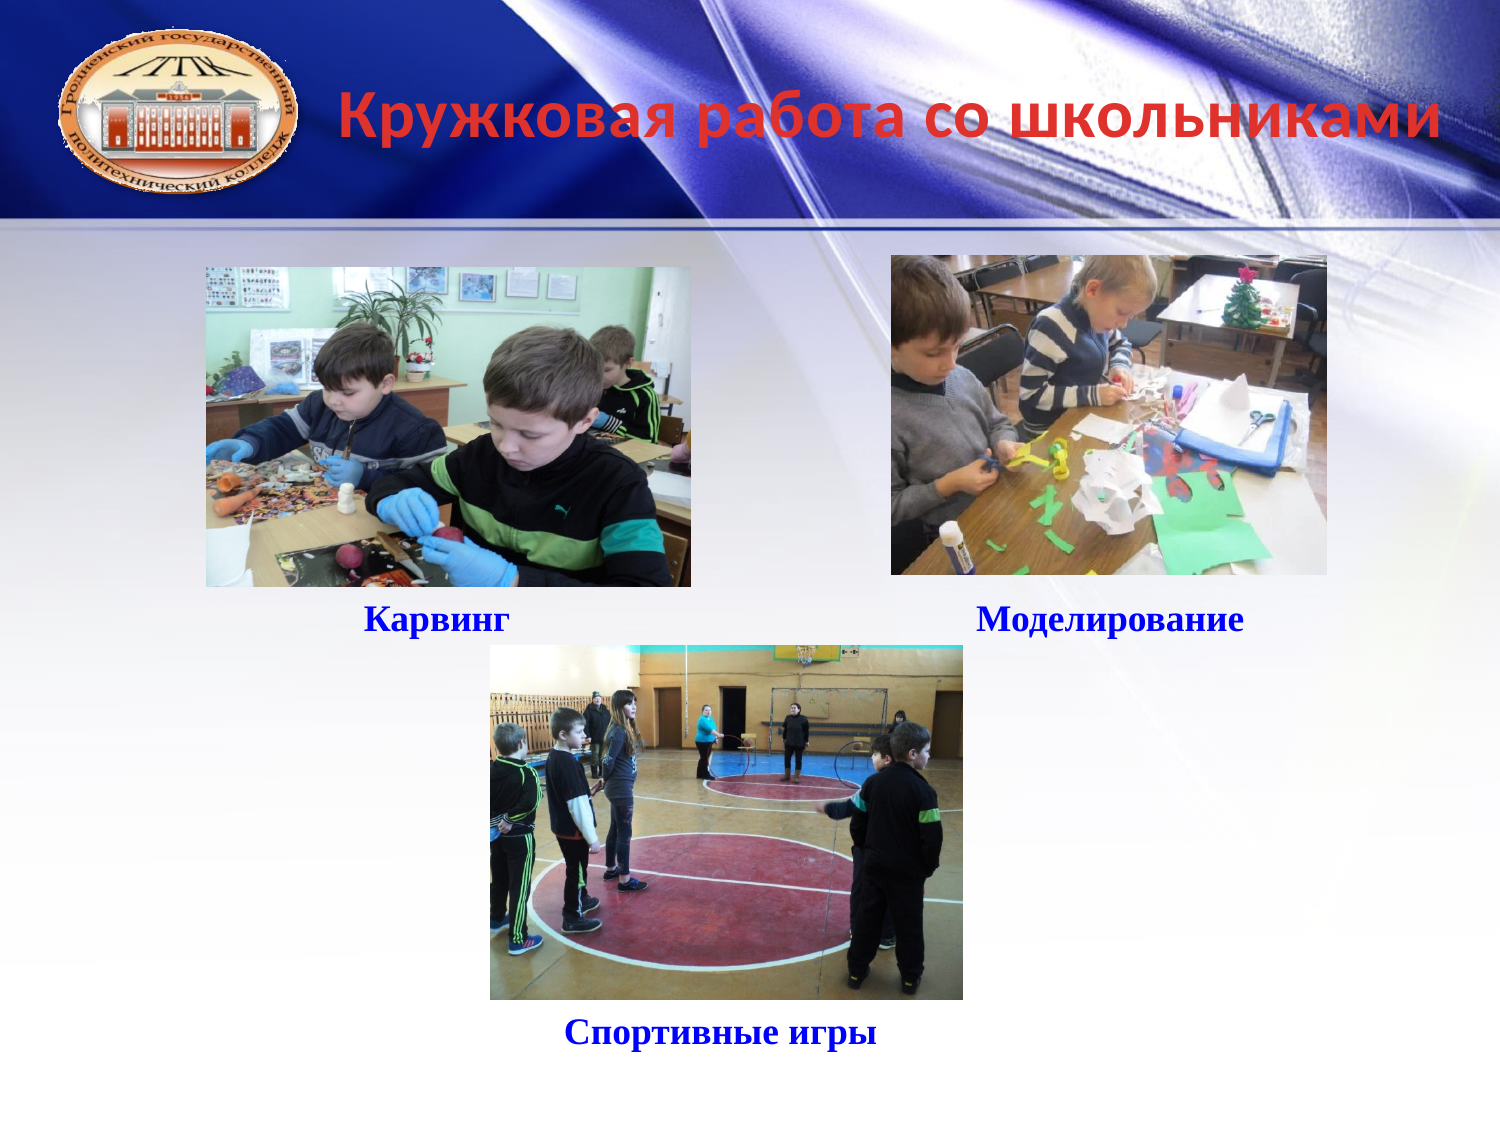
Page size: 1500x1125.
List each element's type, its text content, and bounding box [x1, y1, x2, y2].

text_box Спортивные игры [525, 1008, 916, 1060]
text_box Моделирование [915, 586, 1306, 646]
text_box Карвинг [242, 596, 632, 646]
title Кружковая работа со школьниками [324, 61, 1471, 162]
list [206, 266, 692, 587]
picture [0, 0, 1500, 1125]
